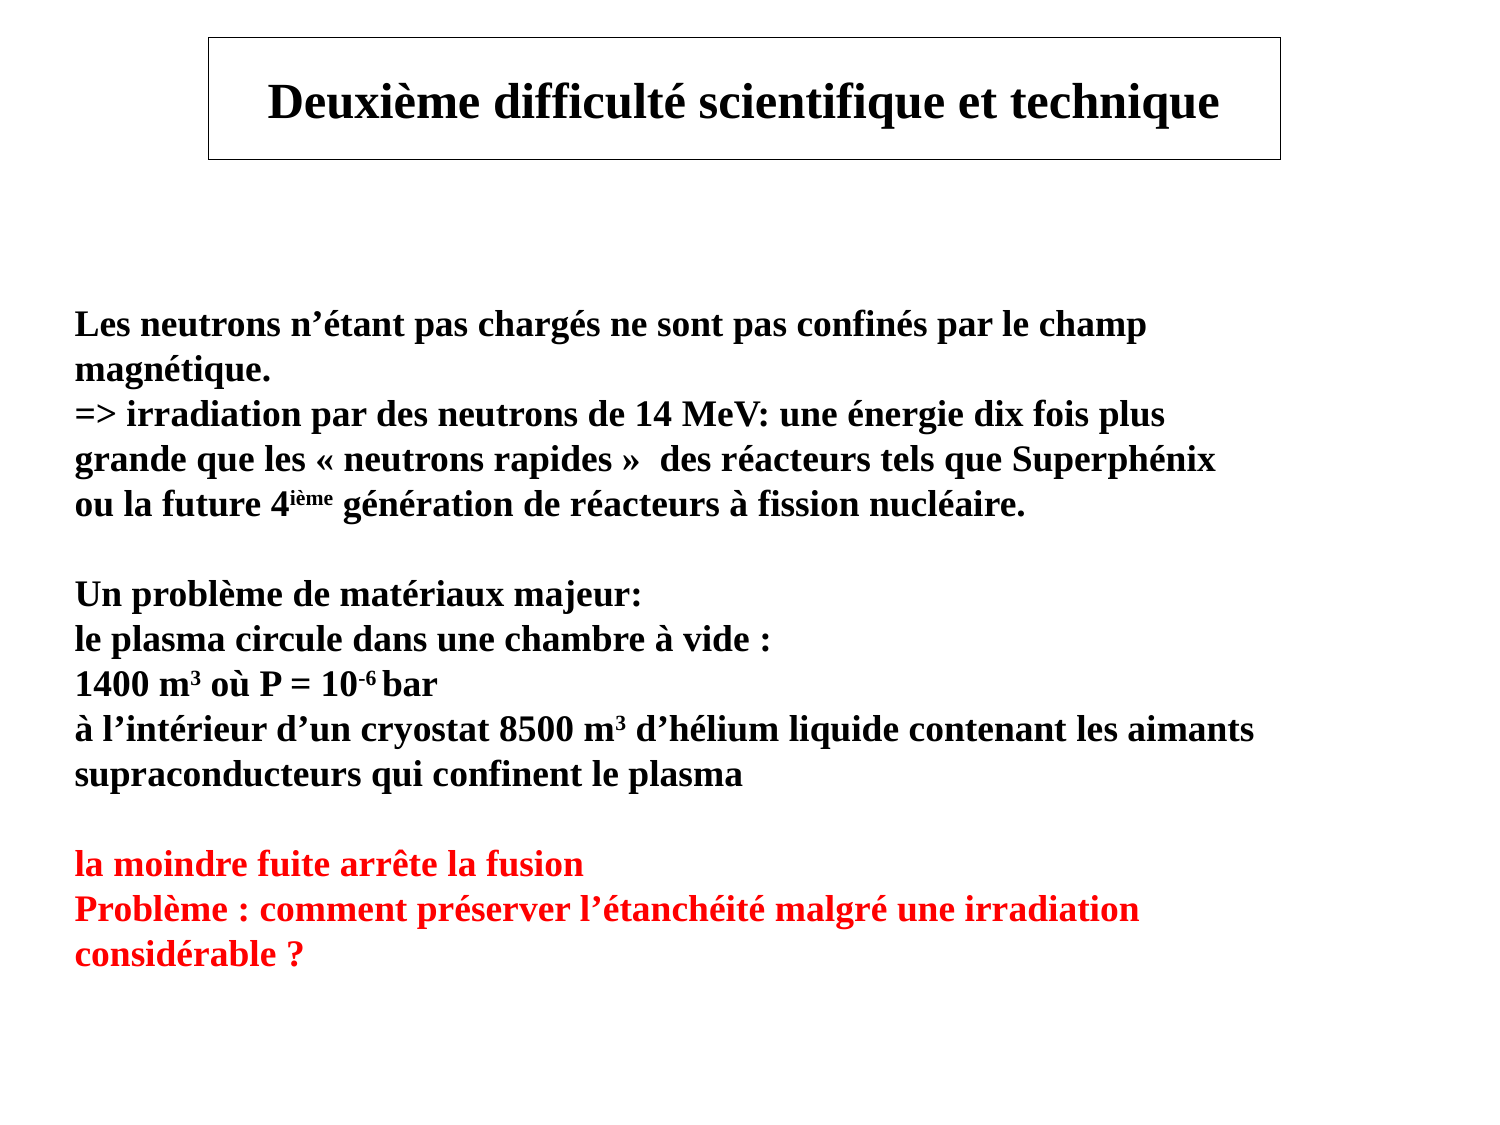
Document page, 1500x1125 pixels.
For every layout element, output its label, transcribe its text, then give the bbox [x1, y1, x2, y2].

title Deuxième difficulté scientifique et technique [208, 37, 1281, 160]
text_box Les neutrons n’étant pas chargés ne sont pas confinés par le champ magnétique. => irradiation par des neutrons de 14 MeV: une énergie dix fois plus grande que les « neutrons rapides » des réacteurs tels que Superphénix ou la future 4ième génération de réacteurs à fission nucléaire. Un problème de matériaux majeur: le plasma circule dans une chambre à vide : 1400 m3 où P = 10-6 bar à l’intérieur d’un cryostat 8500 m3 d’hélium liquide contenant les aimants supraconducteurs qui confinent le plasma la moindre fuite arrête la fusion Problème : comment préserver l’étanchéité malgré une irradiation considérable ? [59, 291, 1281, 982]
